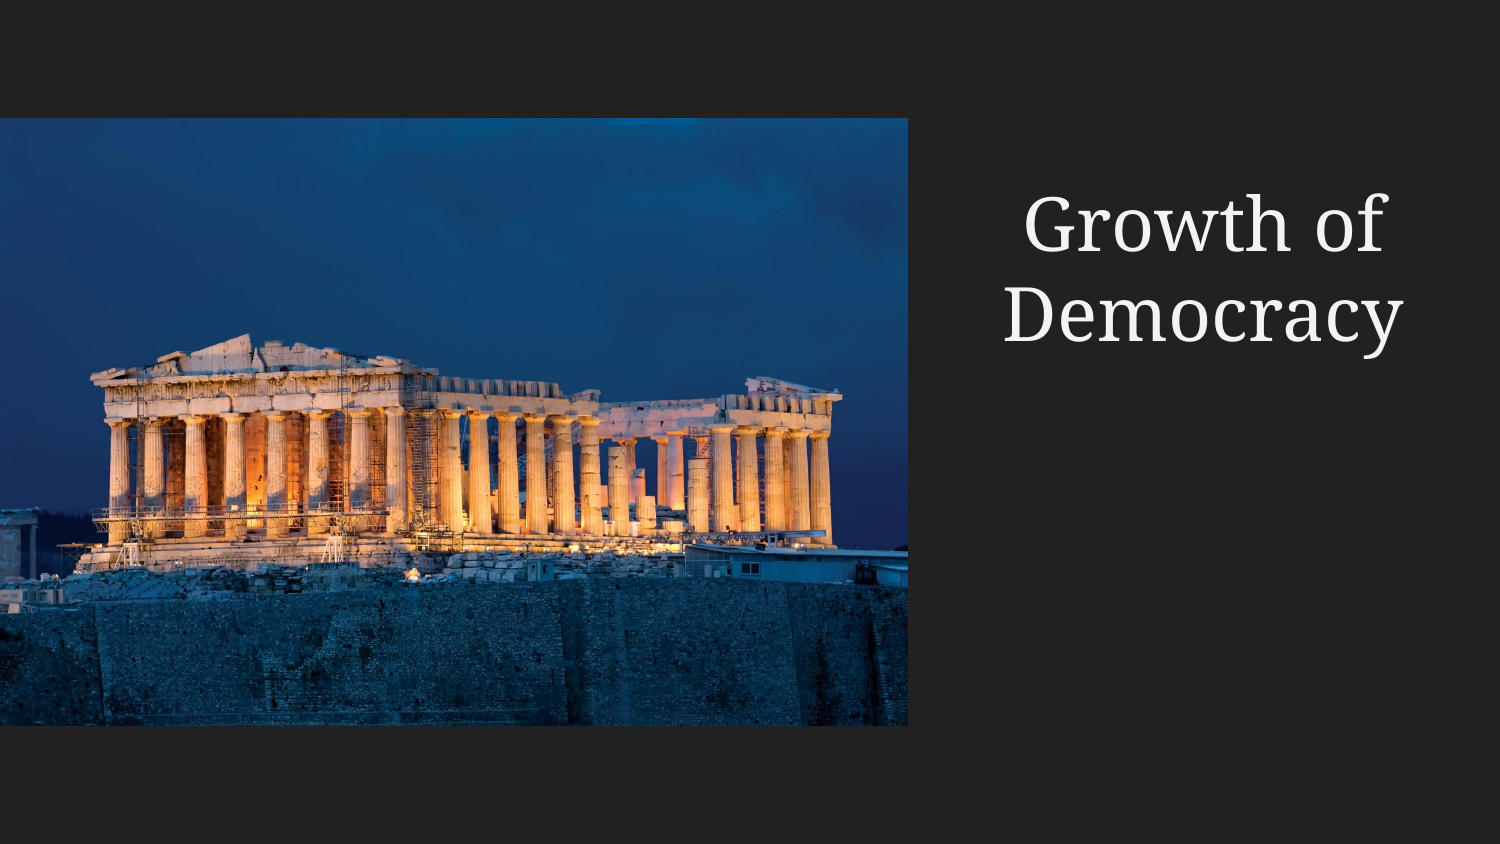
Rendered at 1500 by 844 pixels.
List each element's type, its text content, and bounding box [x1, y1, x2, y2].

picture [0, 117, 908, 726]
text_box Growth of Democracy [912, 161, 1500, 713]
